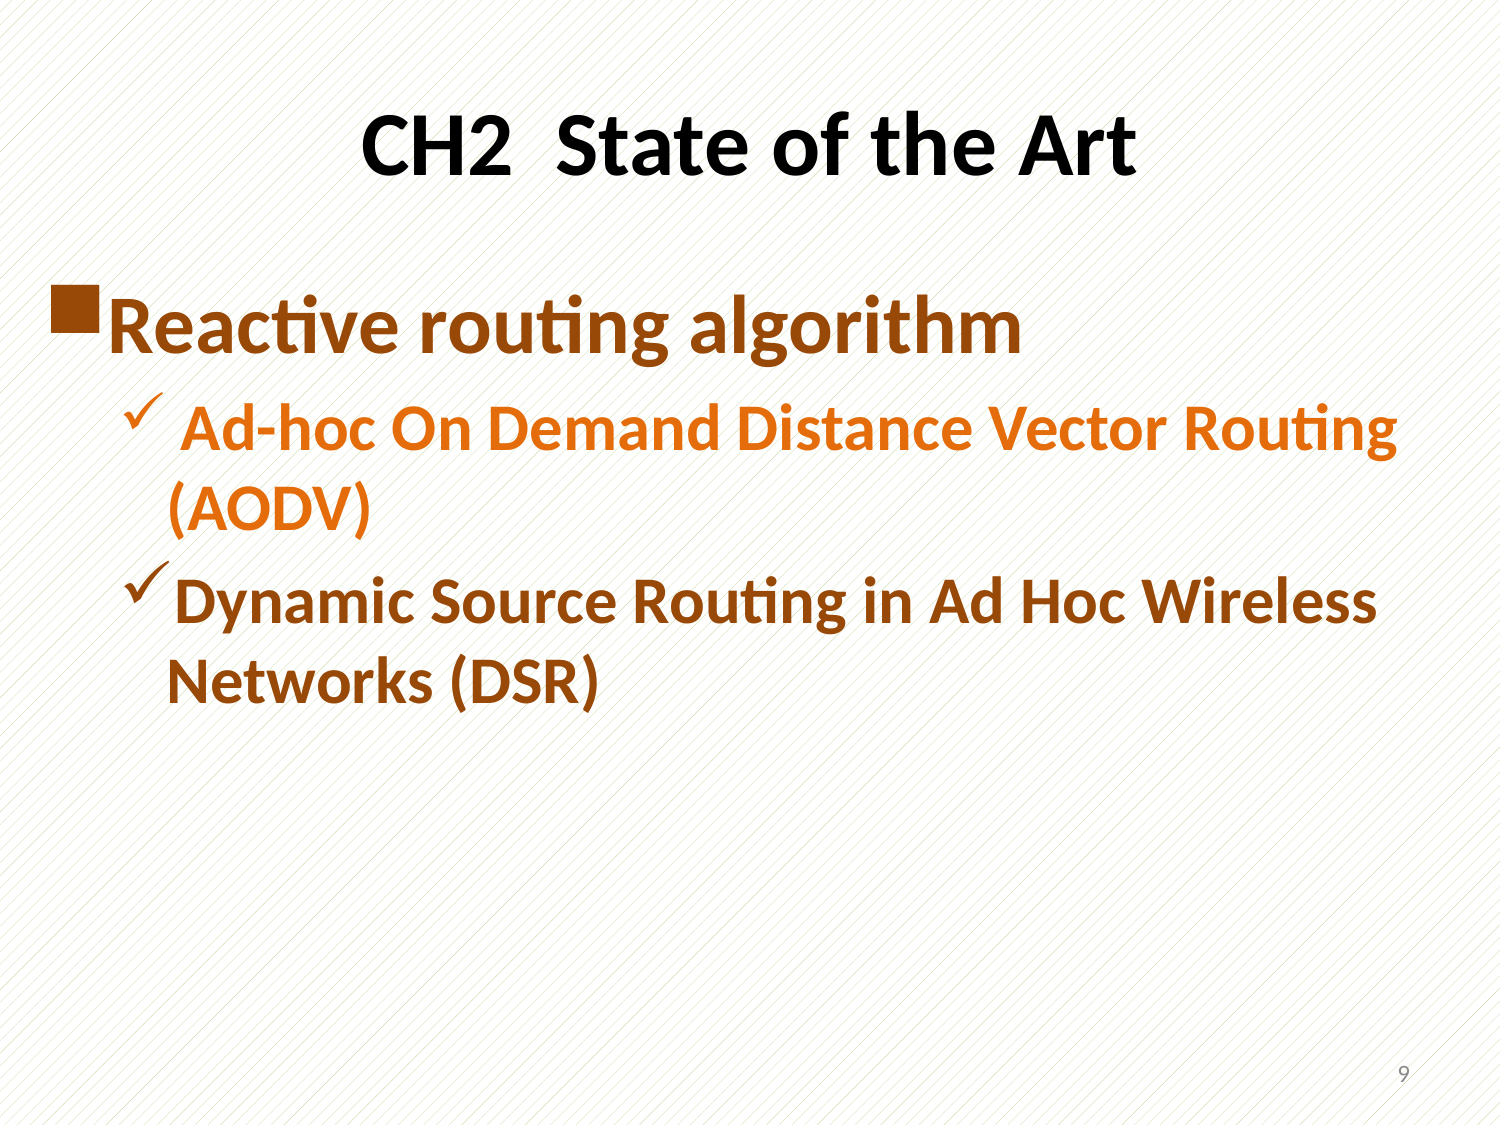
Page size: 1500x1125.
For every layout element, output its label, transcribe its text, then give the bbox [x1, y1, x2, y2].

slide_number 9 [1074, 1042, 1425, 1103]
list Reactive routing algorithm Ad-hoc On Demand Distance Vector Routing (AODV) Dynamic Source Routing in Ad Hoc Wireless Networks (DSR) [29, 262, 1471, 1005]
title CH2 State of the Art [75, 45, 1425, 233]
